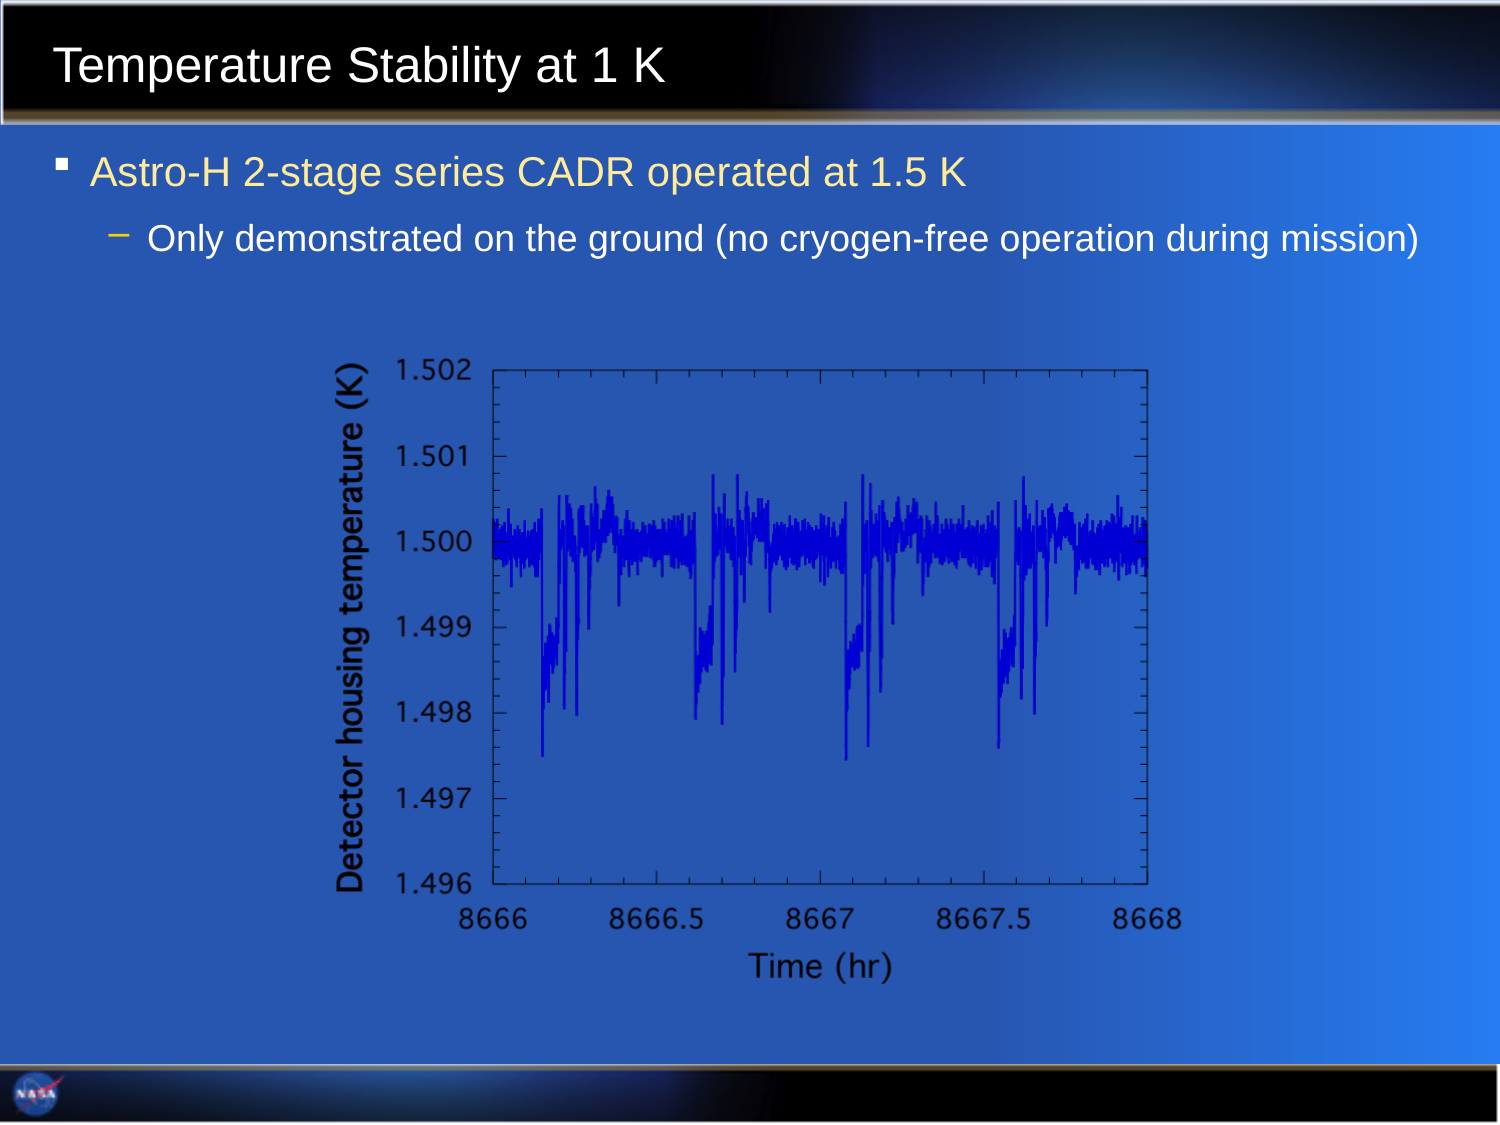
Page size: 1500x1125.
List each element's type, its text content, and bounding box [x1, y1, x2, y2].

picture [0, 1064, 1500, 1125]
title Temperature Stability at 1 K [37, 37, 1425, 88]
picture [324, 326, 1207, 1001]
picture [2, 2, 1500, 123]
list Astro-H 2-stage series CADR operated at 1.5 K Only demonstrated on the ground (no cryogen-free operation during mission) [37, 137, 1463, 1063]
